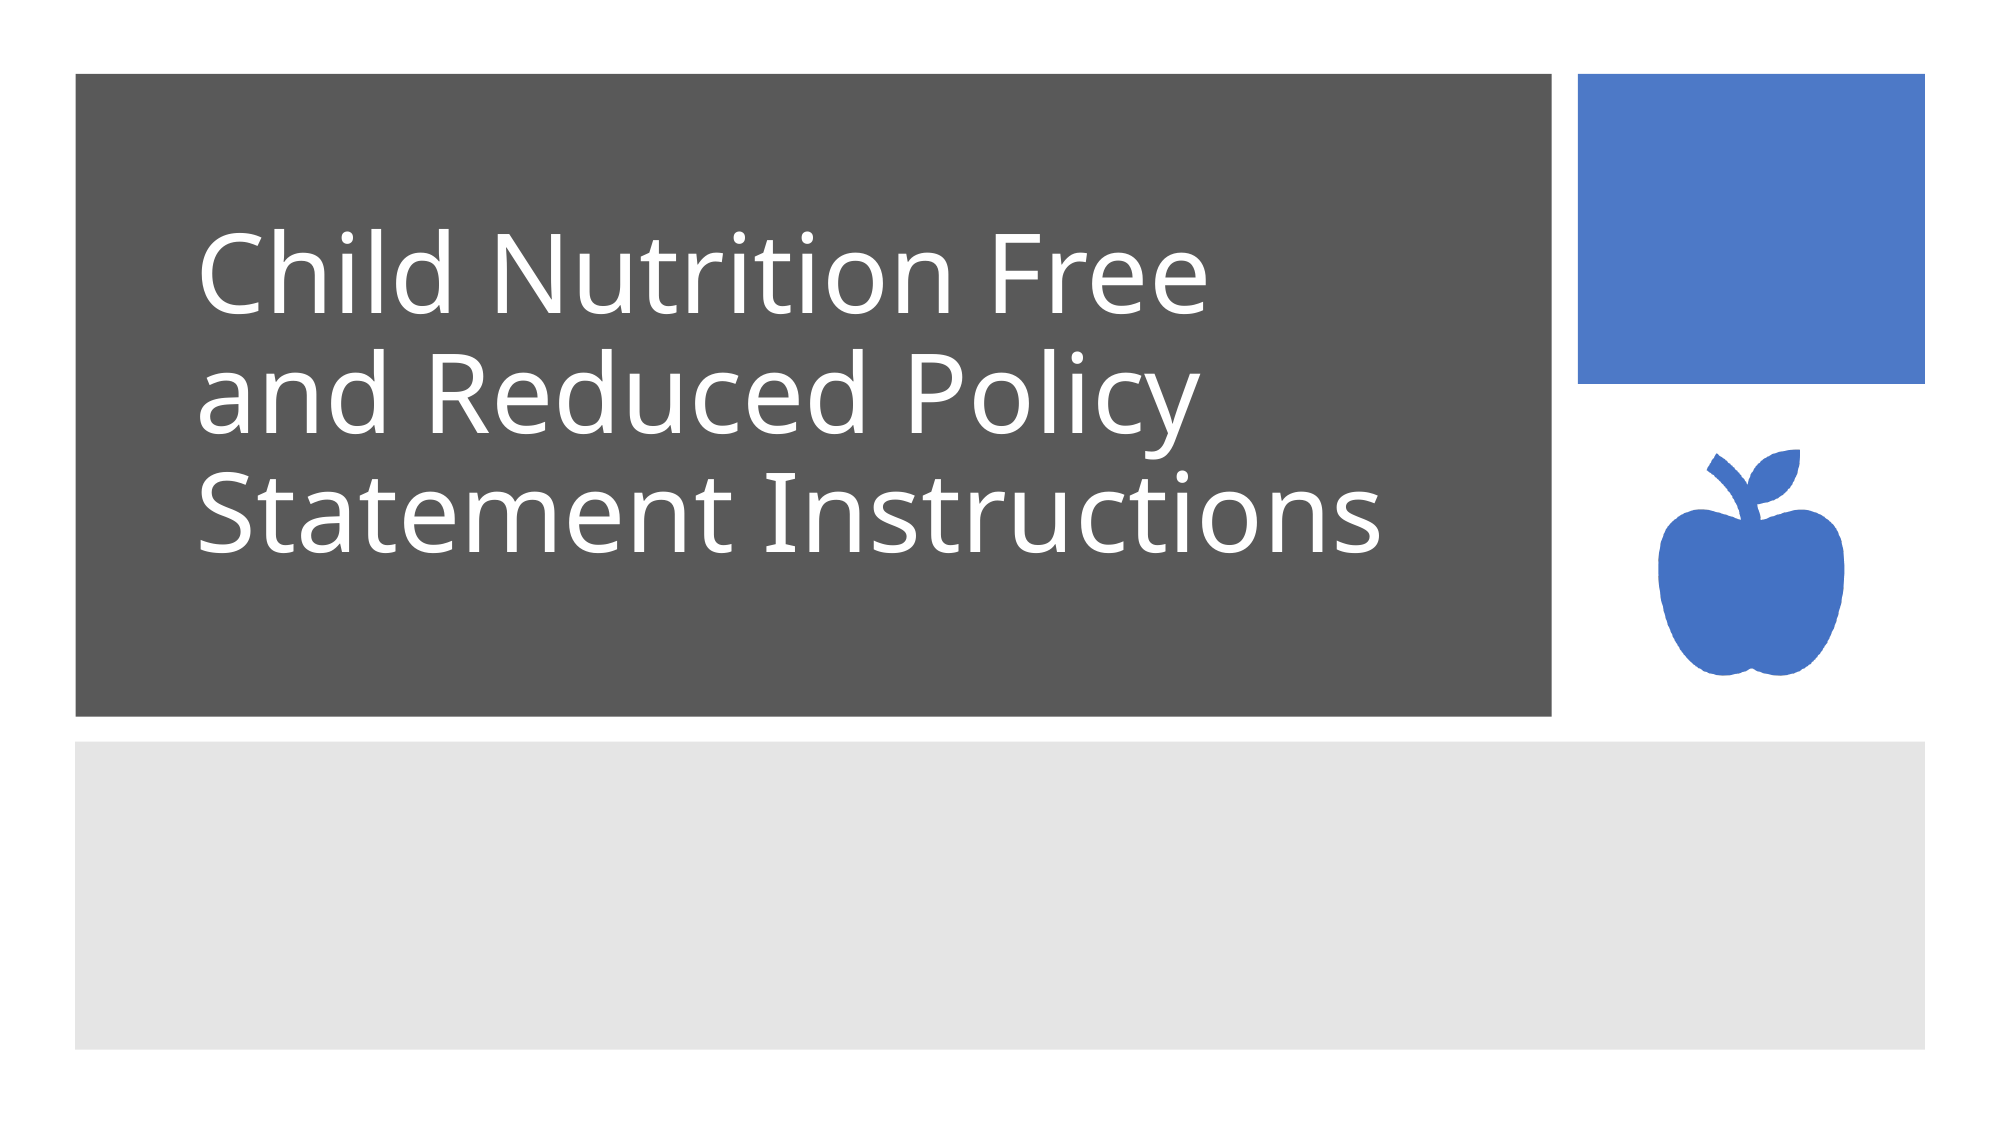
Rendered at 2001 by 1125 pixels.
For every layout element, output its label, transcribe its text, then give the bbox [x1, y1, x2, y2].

text_box [1577, 73, 1926, 385]
text_box [75, 73, 1553, 718]
picture [1617, 428, 1885, 697]
text_box [74, 741, 1926, 1051]
title Child Nutrition Free and Reduced Policy Statement Instructions [180, 182, 1442, 613]
